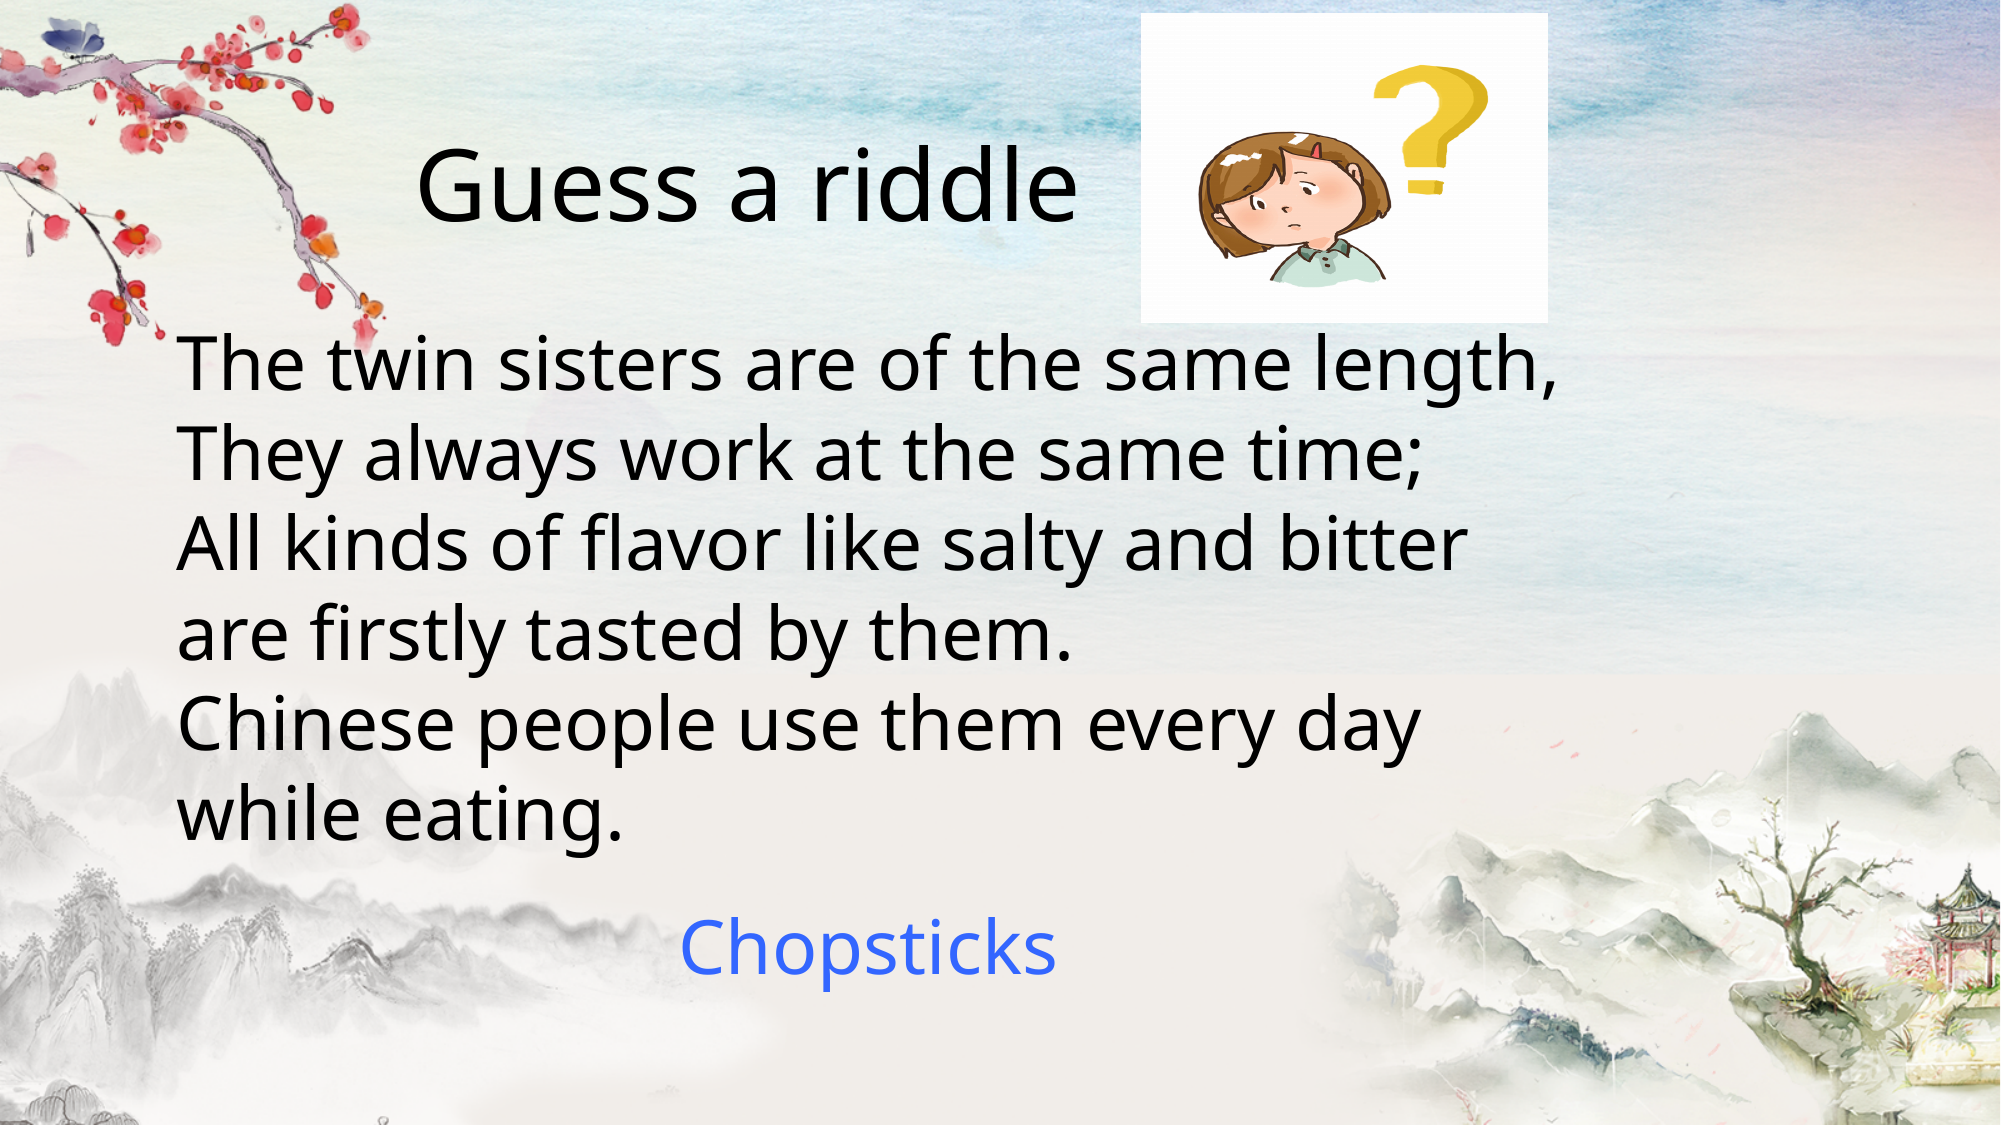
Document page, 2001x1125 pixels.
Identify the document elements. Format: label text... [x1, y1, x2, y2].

text_box Chopsticks [663, 891, 1103, 997]
text_box Guess a riddle [399, 113, 1097, 249]
picture [0, 0, 2001, 1125]
text_box The twin sisters are of the same length, They always work at the same time; All kinds of flavor like salty and bitter are firstly tasted by them. Chinese people use them every day while eating. [162, 308, 1639, 863]
